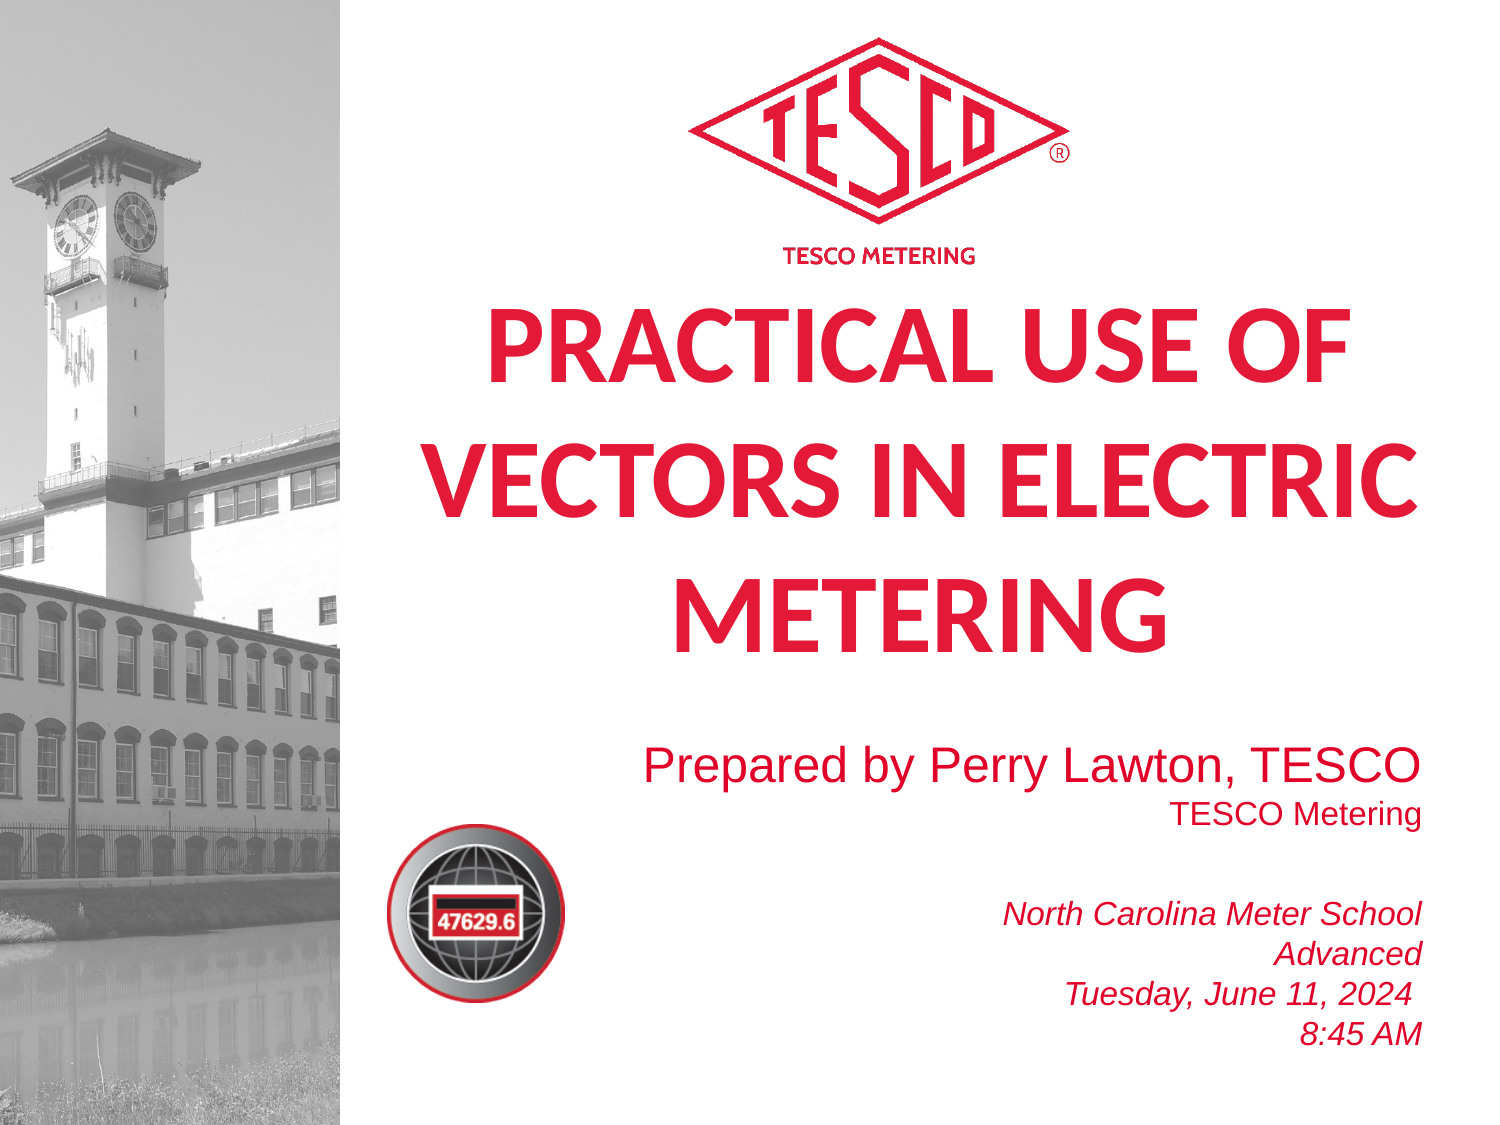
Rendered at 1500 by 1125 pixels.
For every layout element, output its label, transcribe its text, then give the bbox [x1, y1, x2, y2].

title Practical Use of Vectors in Electric Metering [337, 267, 1500, 675]
picture [387, 824, 565, 1003]
picture [687, 37, 1070, 267]
text_box Prepared by Perry Lawton, TESCO TESCO Metering North Carolina Meter School Advanced Tuesday, June 11, 2024 8:45 AM [87, 724, 1438, 1060]
picture [0, 0, 340, 1125]
